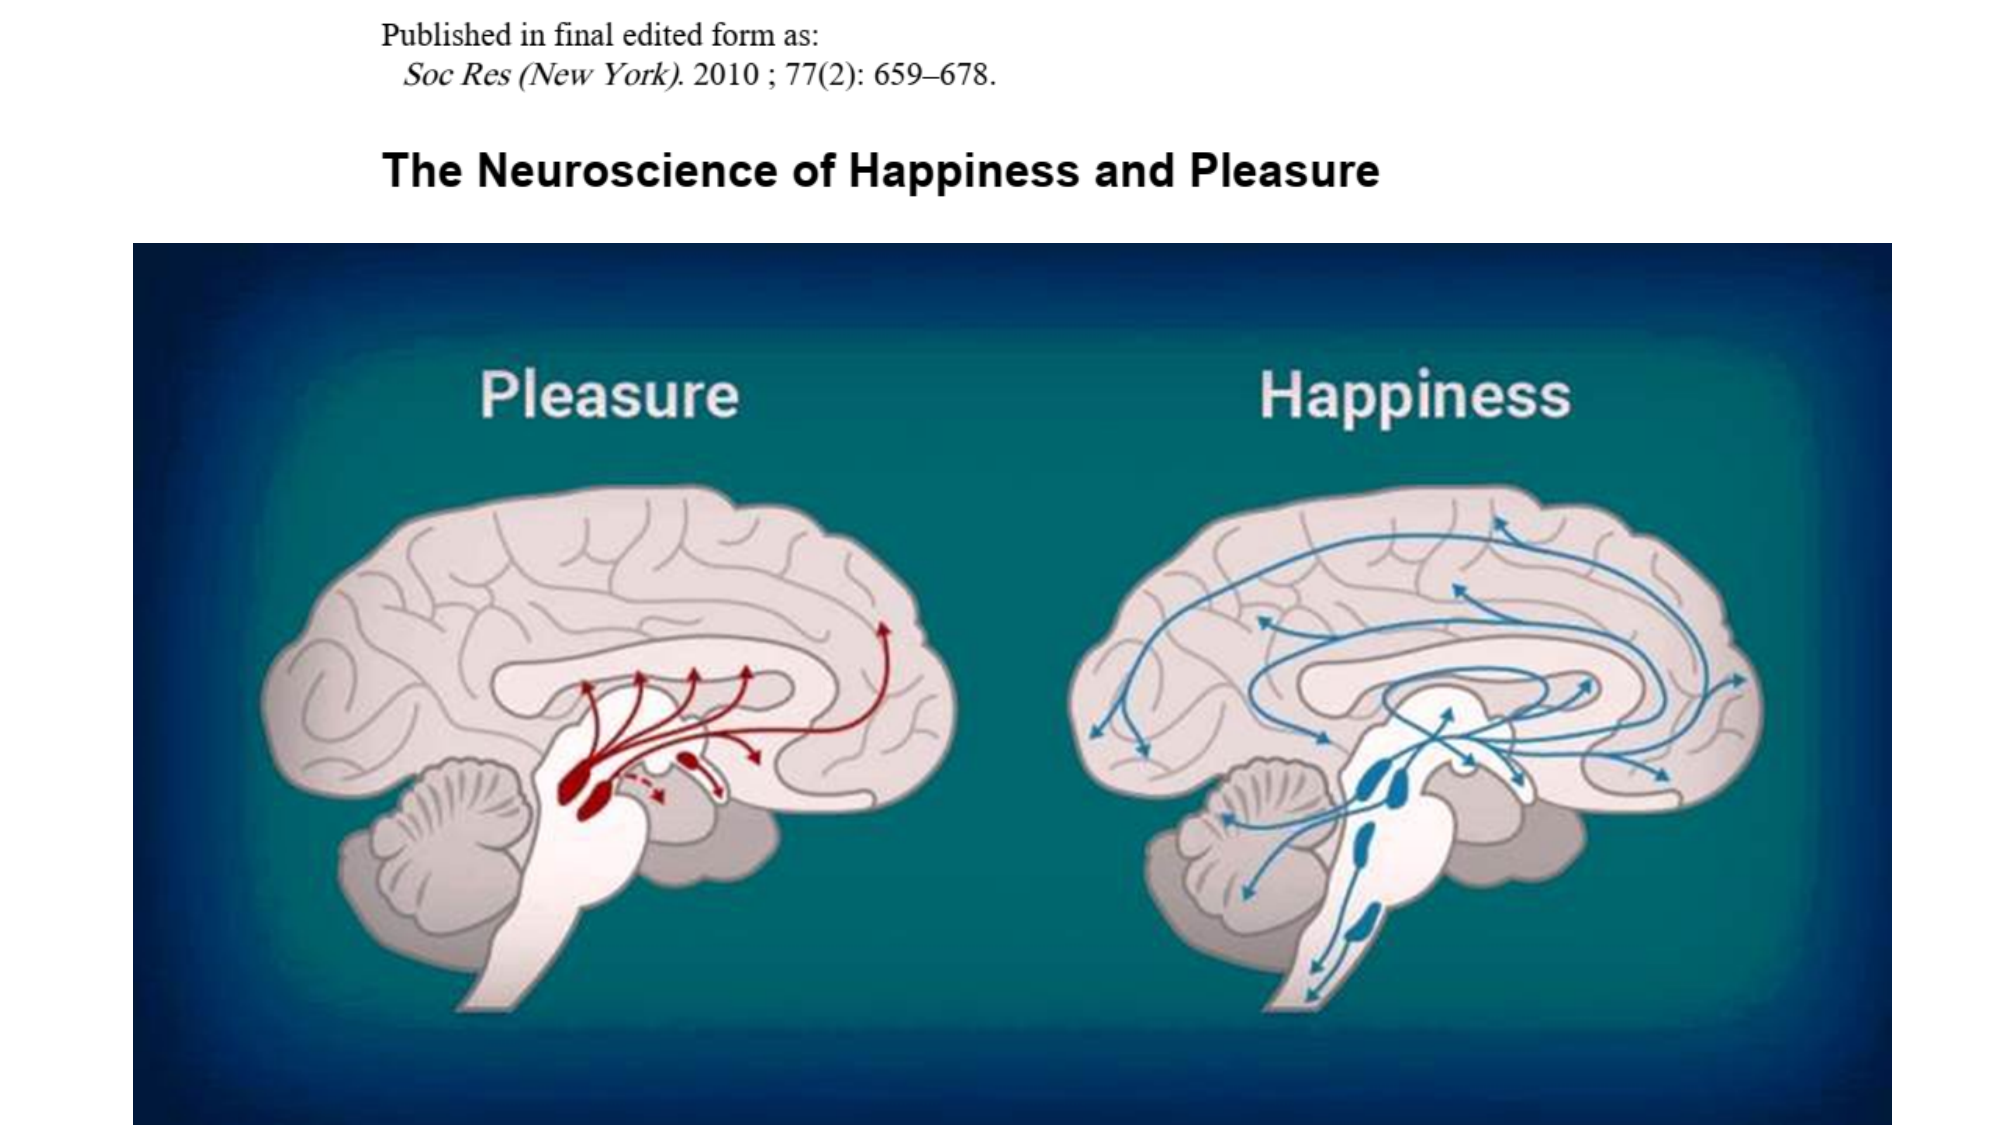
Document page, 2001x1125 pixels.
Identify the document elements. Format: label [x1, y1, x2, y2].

picture [133, 13, 1892, 1125]
